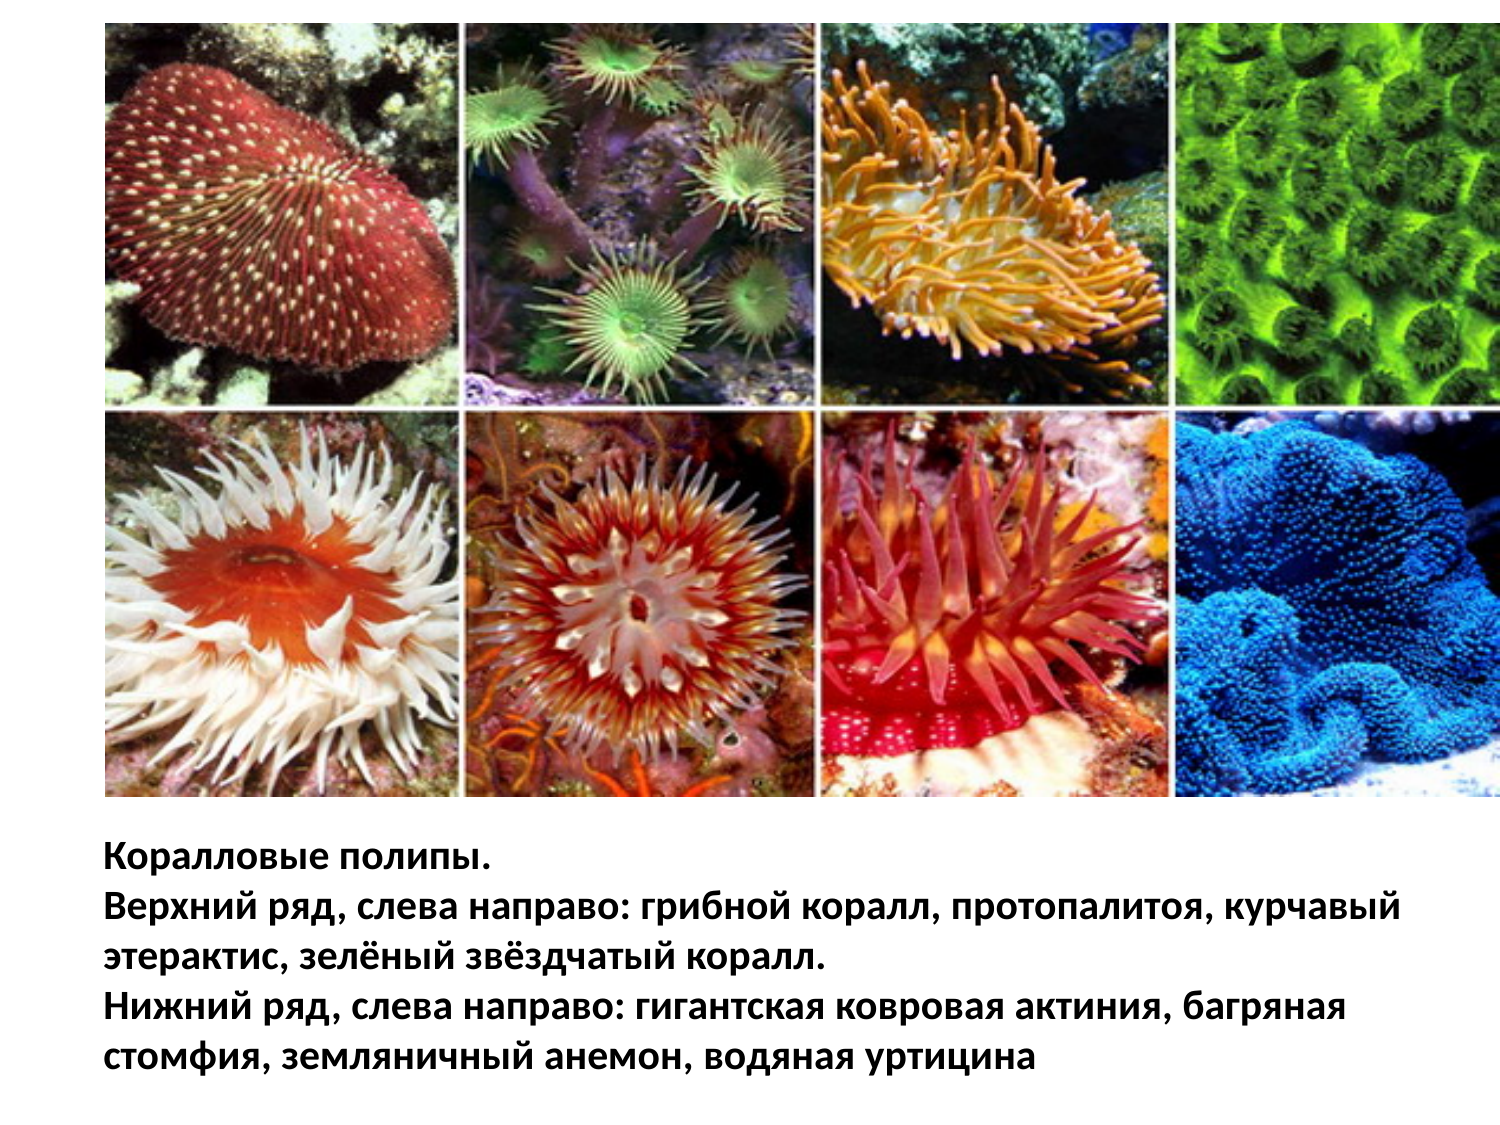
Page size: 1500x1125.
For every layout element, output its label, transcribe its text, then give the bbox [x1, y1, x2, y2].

picture [105, 23, 1500, 797]
text_box Коралловые полипы. Верхний ряд, слева направо: грибной коралл, протопалитоя, курчавый этерактис, зелёный звёздчатый коралл. Нижний ряд, слева направо: гигантская ковровая актиния, багряная стомфия, земляничный анемон, водяная уртицина [88, 820, 1500, 1086]
